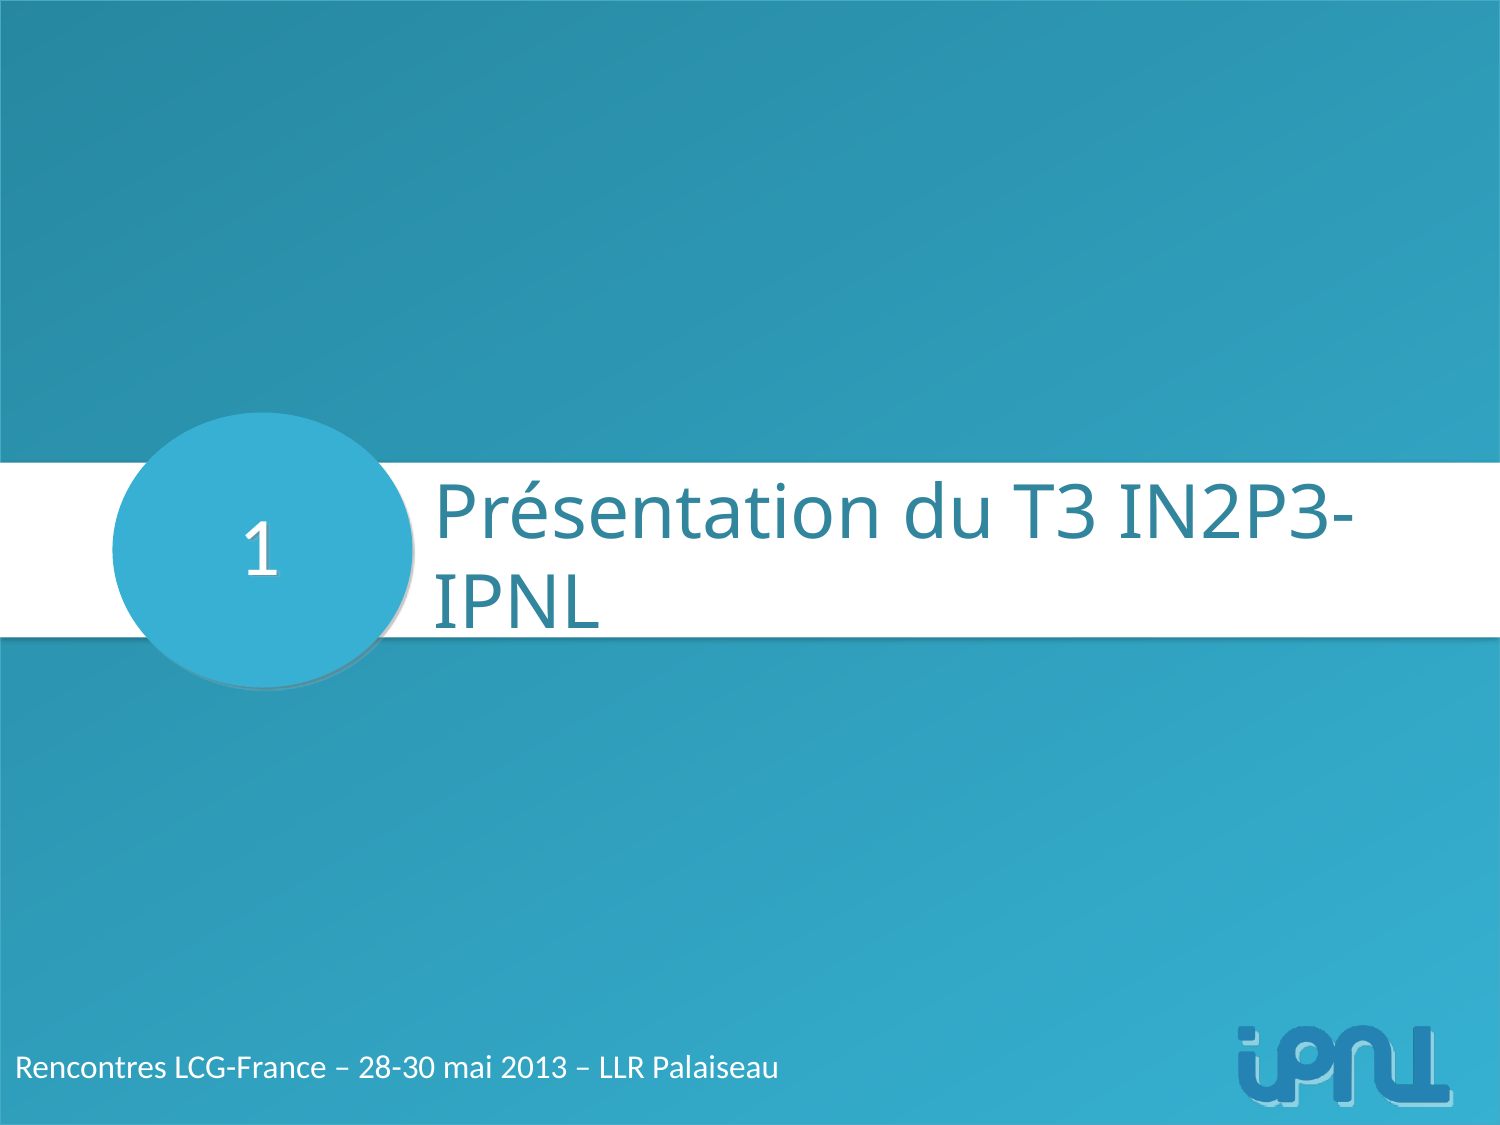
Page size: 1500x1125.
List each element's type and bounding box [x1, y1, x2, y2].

text_box [0, 0, 1500, 1125]
